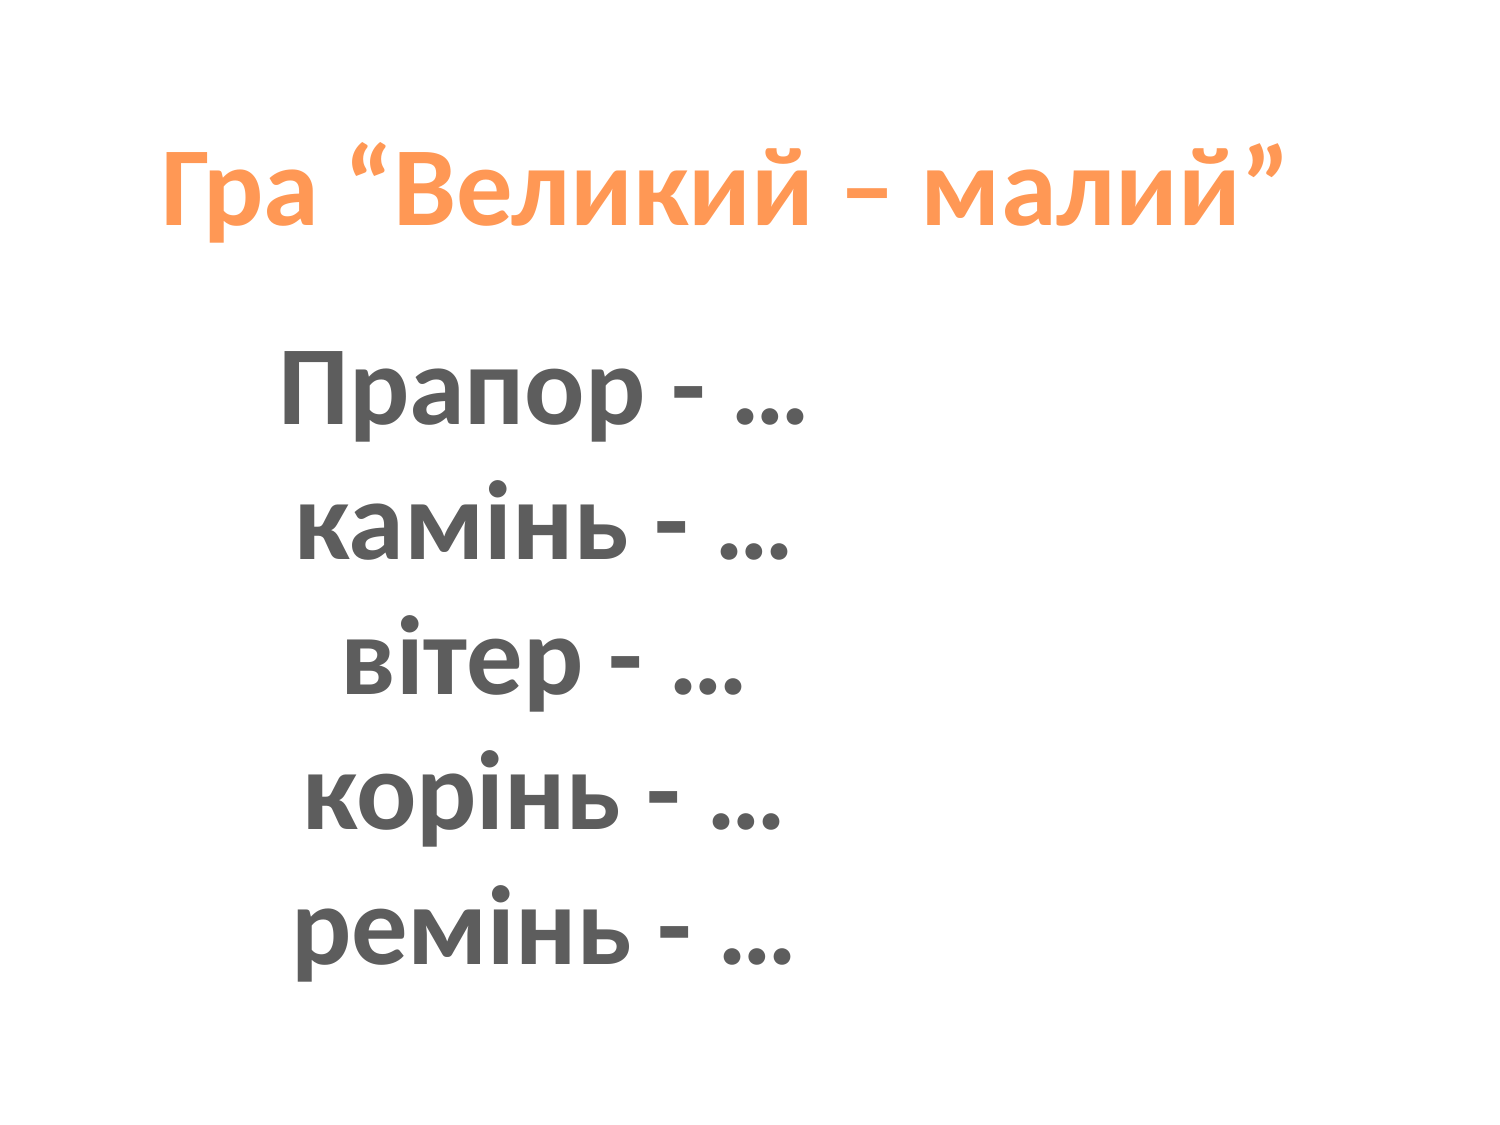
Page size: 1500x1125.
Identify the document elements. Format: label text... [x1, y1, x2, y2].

text_box Гра “Великий – малий” [146, 105, 1306, 256]
text_box Прапор - … камінь - … вітер - … корінь - … ремінь - … [164, 304, 926, 995]
